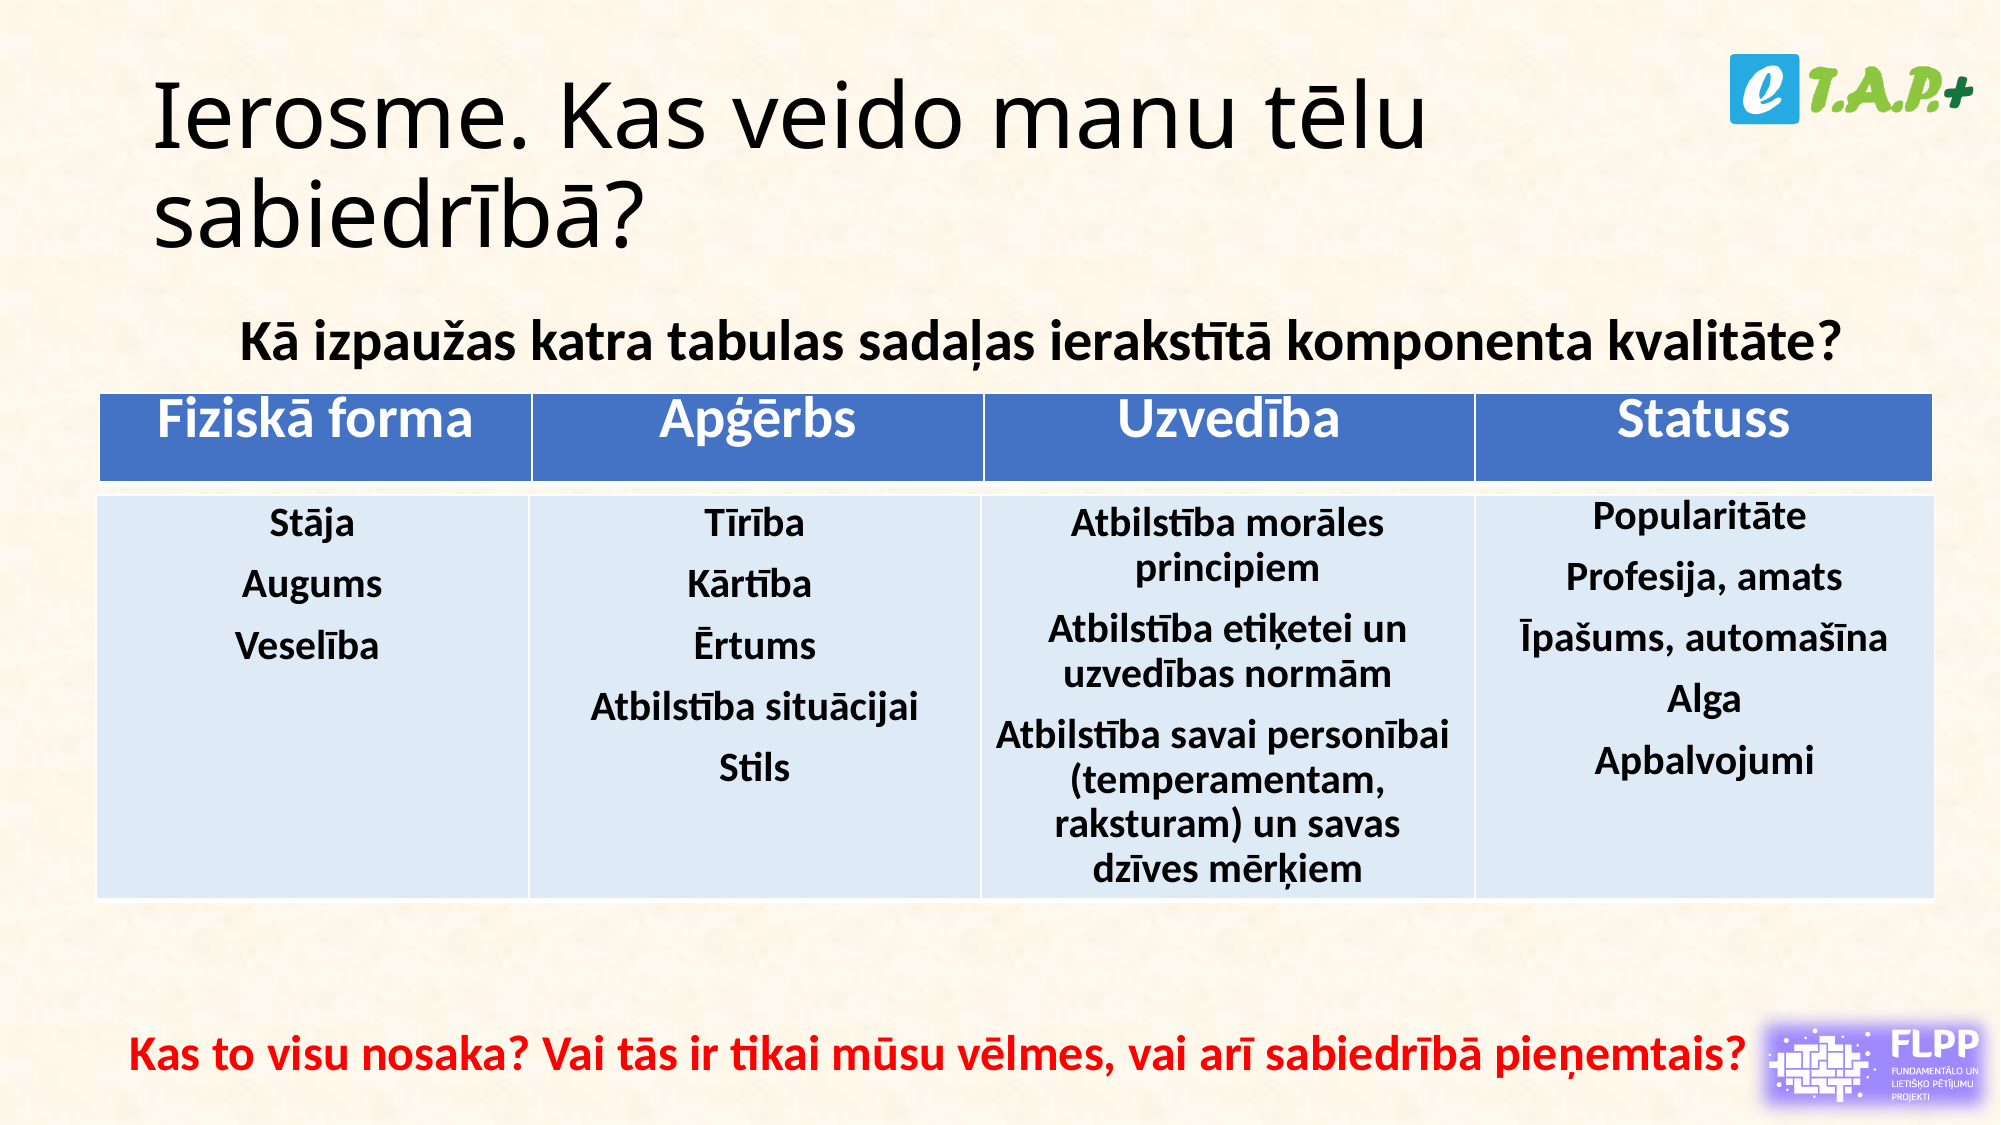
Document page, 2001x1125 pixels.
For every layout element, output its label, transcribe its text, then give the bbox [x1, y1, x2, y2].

table_header Apģērbs [533, 394, 983, 481]
table_header Popularitāte Profesija, amats Īpašums, automašīna Alga Apbalvojumi [1476, 496, 1934, 898]
table_header Tīrība Kārtība Ērtums Atbilstība situācijai Stils [530, 496, 980, 898]
table_header Stāja Augums Veselība [97, 496, 528, 898]
table_header Uzvedība [985, 394, 1474, 481]
table_header Atbilstība morāles principiem Atbilstība etiķetei un uzvedības normām Atbilstība savai personībai (temperamentam, raksturam) un savas dzīves mērķiem [982, 496, 1474, 898]
text_box Kā izpaužas katra tabulas sadaļas ierakstītā komponenta kvalitāte? [175, 294, 1908, 380]
list Refleksija. Apdomā mājās… [1767, 1027, 1980, 1103]
title Ierosme. Kas veido manu tēlu sabiedrībā? [137, 59, 1863, 278]
text_box Kas to visu nosaka? Vai tās ir tikai mūsu vēlmes, vai arī sabiedrībā pieņemtais? [114, 1013, 1779, 1089]
table_header Fiziskā forma [100, 394, 531, 481]
picture [1773, 1033, 1975, 1097]
table_header Statuss [1476, 394, 1932, 481]
picture [1695, 25, 2001, 151]
